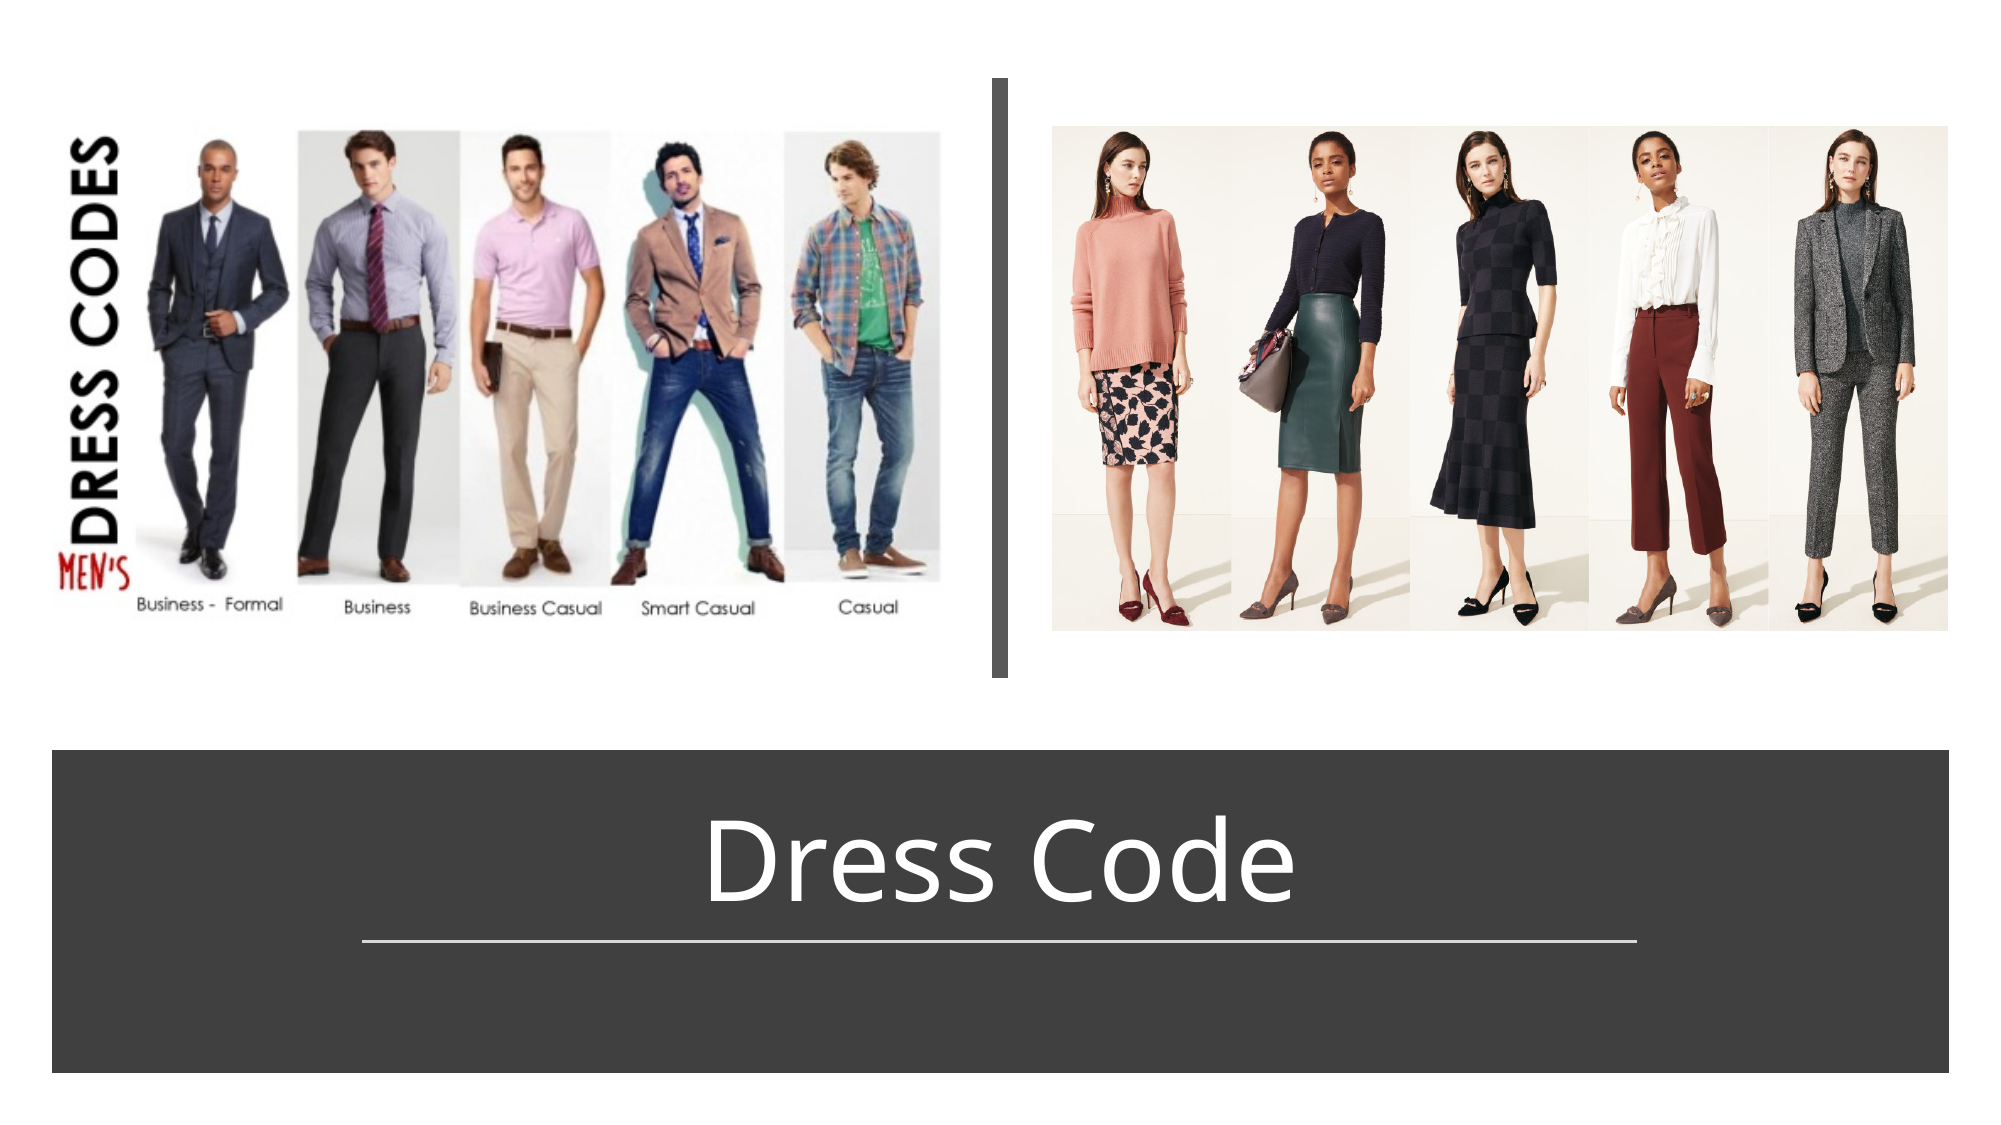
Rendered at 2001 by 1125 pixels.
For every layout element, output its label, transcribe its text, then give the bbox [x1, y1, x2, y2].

title Dress Code [86, 780, 1914, 933]
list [52, 122, 948, 635]
text_box [61, 759, 1939, 1064]
picture [1052, 126, 1948, 631]
